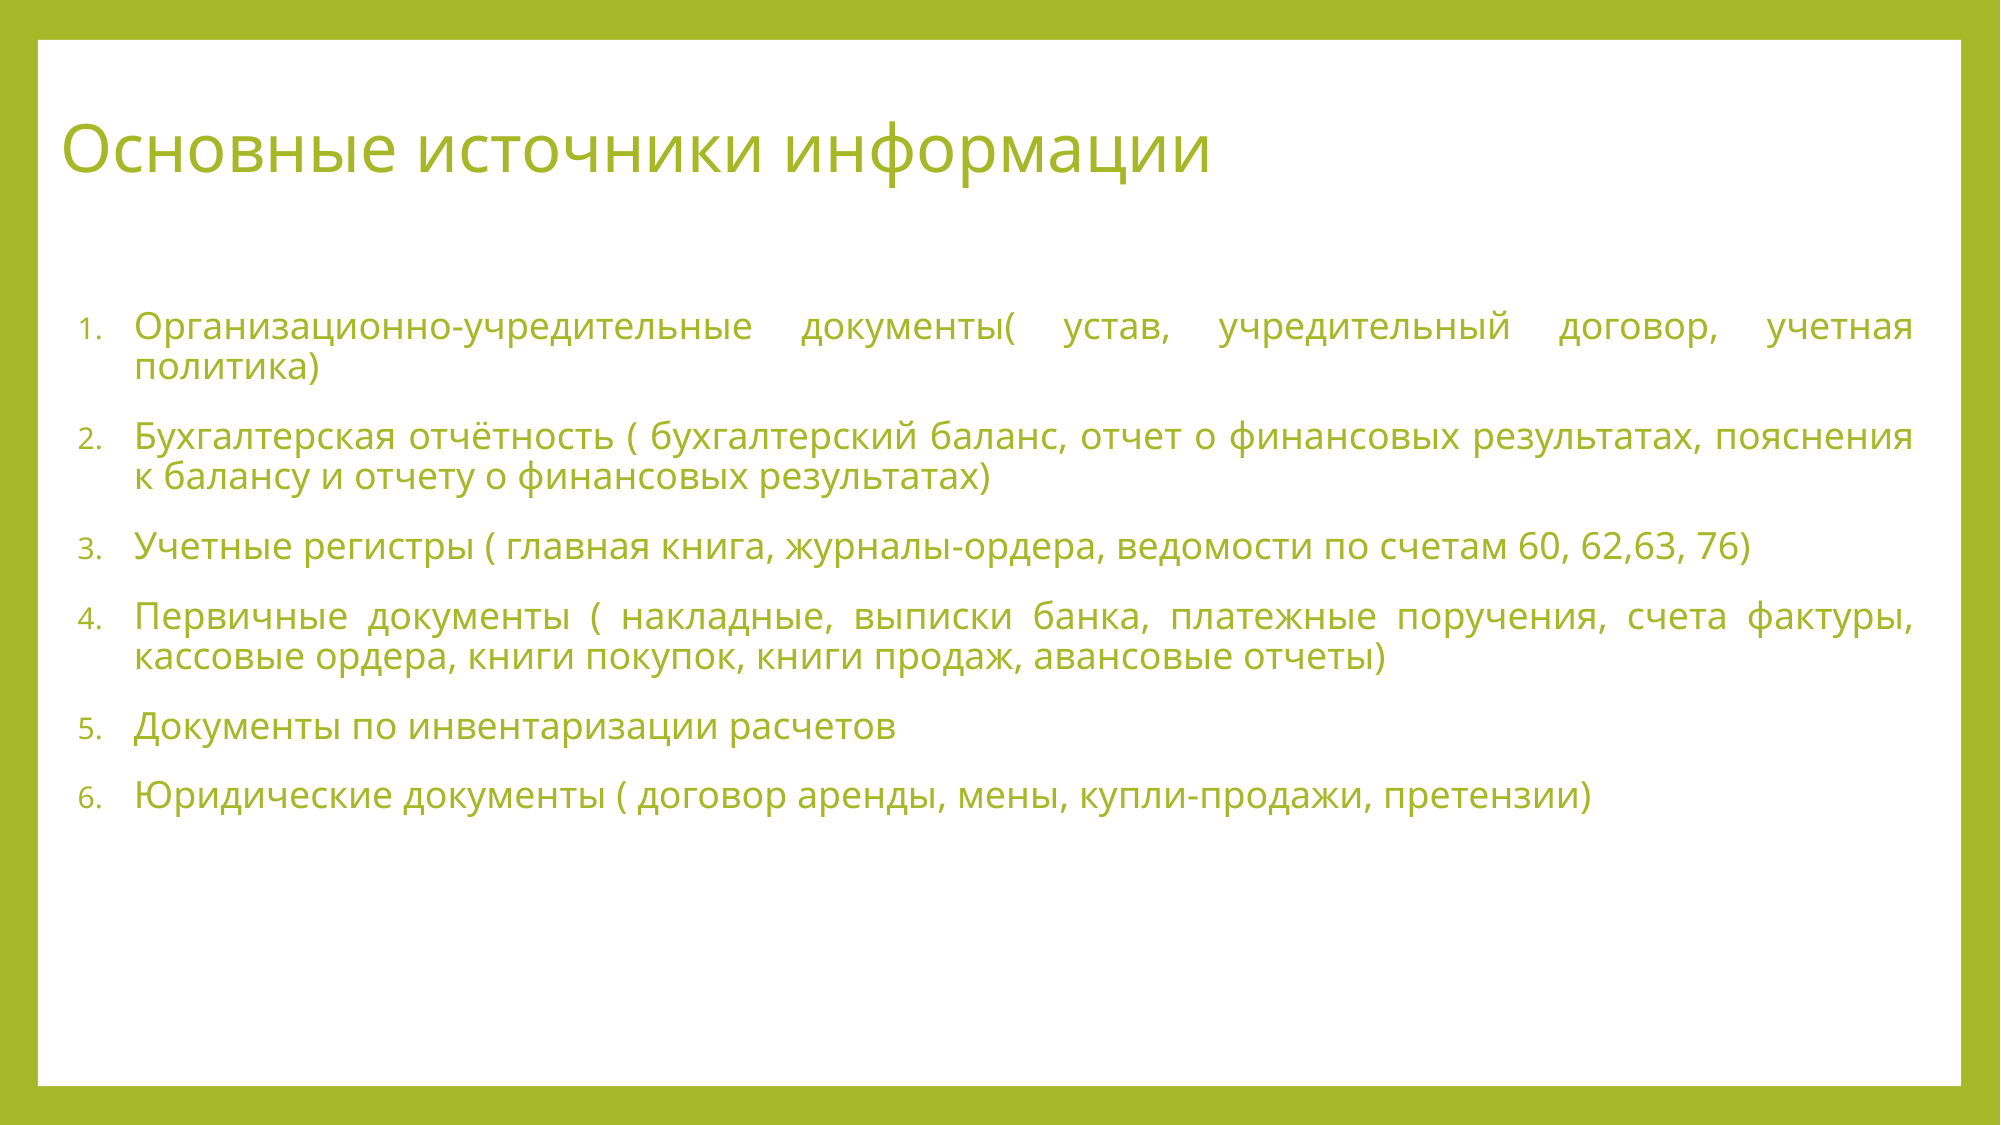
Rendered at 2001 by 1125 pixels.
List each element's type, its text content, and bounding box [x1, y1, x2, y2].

list Организационно-учредительные документы( устав, учредительный договор, учетная политика) Бухгалтерская отчётность ( бухгалтерский баланс, отчет о финансовых результатах, пояснения к балансу и отчету о финансовых результатах) Учетные регистры ( главная книга, журналы-ордера, ведомости по счетам 60, 62,63, 76) Первичные документы ( накладные, выписки банка, платежные поручения, счета фактуры, кассовые ордера, книги покупок, книги продаж, авансовые отчеты) Документы по инвентаризации расчетов Юридические документы ( договор аренды, мены, купли-продажи, претензии) [62, 299, 1931, 1014]
title Основные источники информации [45, 59, 1959, 243]
